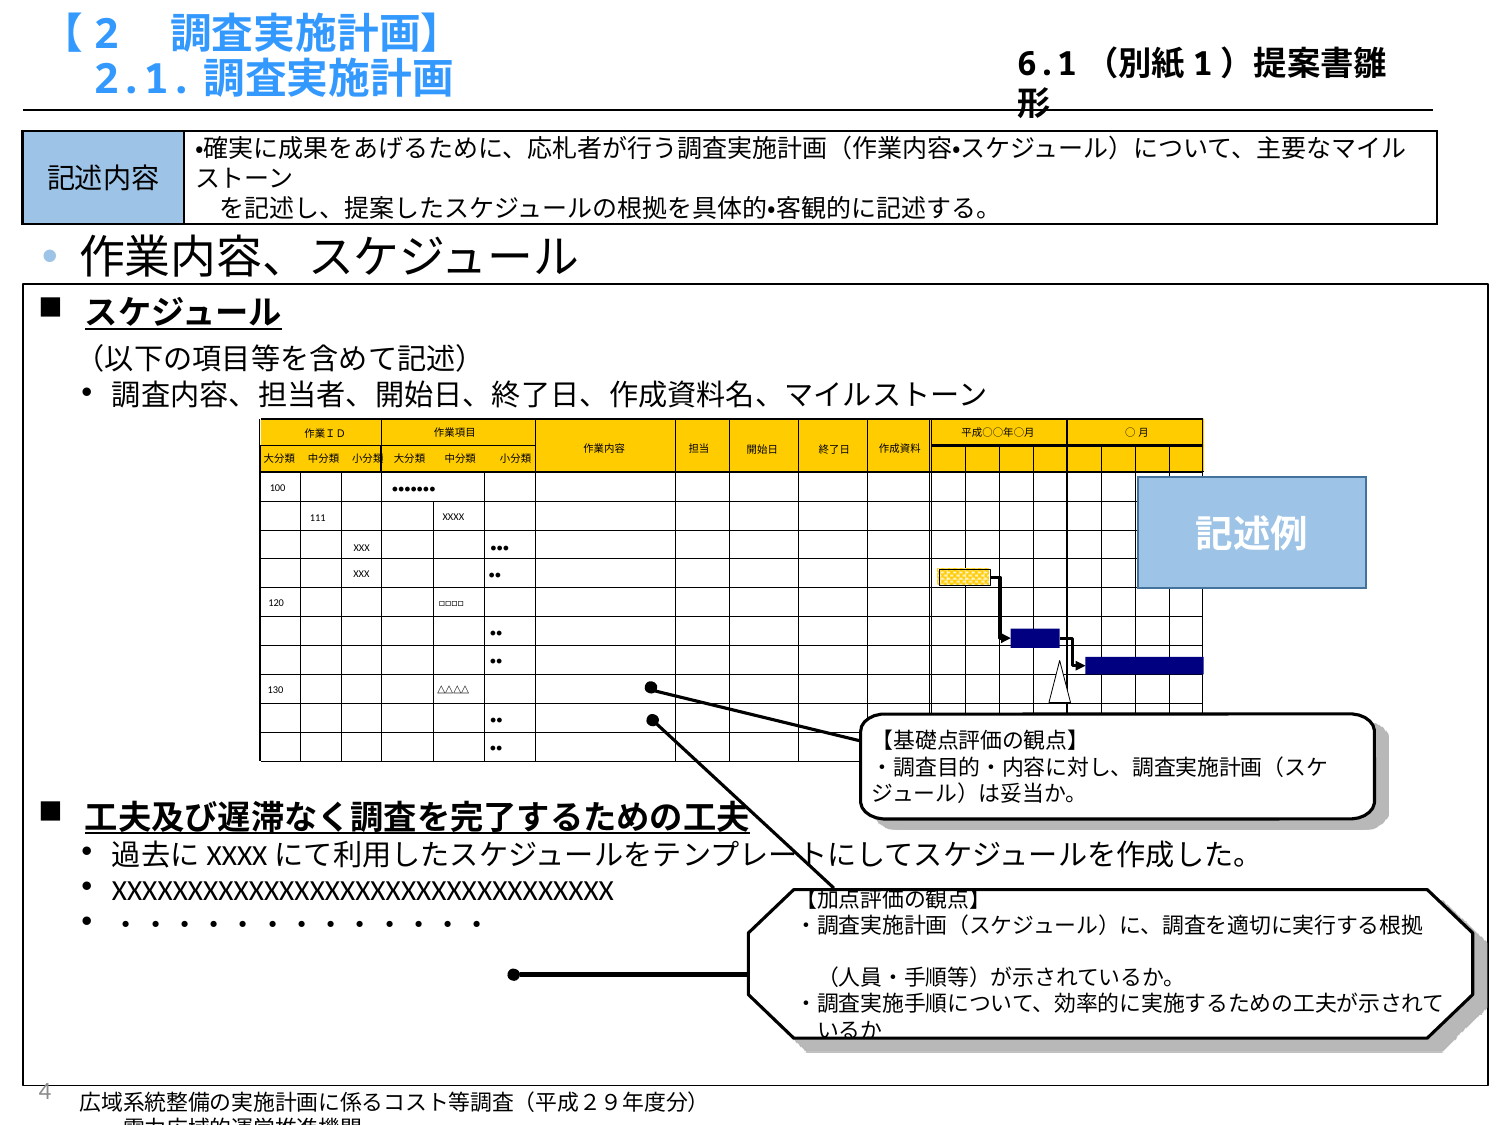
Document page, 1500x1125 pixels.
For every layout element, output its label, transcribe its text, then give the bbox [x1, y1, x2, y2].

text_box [799, 502, 867, 529]
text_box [1034, 675, 1048, 703]
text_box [536, 675, 675, 703]
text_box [485, 559, 535, 587]
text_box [1068, 704, 1100, 712]
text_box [1136, 646, 1168, 656]
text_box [1034, 502, 1066, 529]
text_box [301, 675, 340, 703]
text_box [382, 559, 432, 587]
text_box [1000, 531, 1032, 558]
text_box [1136, 704, 1168, 712]
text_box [382, 531, 432, 558]
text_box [382, 675, 432, 703]
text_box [1034, 588, 1066, 616]
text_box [342, 704, 381, 732]
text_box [932, 531, 964, 558]
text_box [676, 502, 729, 529]
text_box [1034, 704, 1066, 712]
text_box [932, 675, 964, 703]
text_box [799, 675, 867, 703]
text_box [261, 502, 300, 529]
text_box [342, 675, 381, 703]
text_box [932, 646, 964, 674]
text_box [261, 704, 300, 732]
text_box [342, 531, 381, 558]
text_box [799, 559, 867, 587]
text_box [1170, 617, 1202, 645]
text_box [939, 569, 991, 586]
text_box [966, 646, 998, 674]
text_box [382, 588, 432, 616]
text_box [301, 588, 340, 616]
text_box ・確実に成果をあげるために、応札者が行う調査実施計画（作業内容・スケジュール）について、主要なマイルストーン を記述し、提案したスケジュールの根拠を具体的・客観的に記述する。 [185, 130, 1438, 225]
list 作業内容、スケジュール [26, 226, 1437, 283]
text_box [1000, 704, 1032, 712]
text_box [746, 887, 1488, 1053]
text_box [676, 531, 729, 558]
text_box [1085, 656, 1204, 675]
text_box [485, 675, 535, 703]
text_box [536, 733, 652, 760]
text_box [651, 690, 862, 742]
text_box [434, 704, 484, 732]
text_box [676, 646, 729, 674]
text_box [23, 284, 1488, 1086]
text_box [932, 617, 964, 645]
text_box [342, 559, 381, 587]
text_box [261, 646, 300, 674]
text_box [730, 617, 798, 645]
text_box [730, 675, 798, 690]
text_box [1003, 588, 1032, 616]
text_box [730, 646, 798, 674]
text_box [485, 646, 535, 674]
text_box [1068, 588, 1100, 616]
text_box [868, 617, 929, 645]
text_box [434, 646, 484, 674]
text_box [1000, 675, 1032, 703]
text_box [342, 502, 381, 529]
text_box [301, 617, 340, 645]
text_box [382, 502, 432, 529]
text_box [1010, 628, 1060, 649]
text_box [868, 588, 929, 616]
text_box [1075, 660, 1086, 671]
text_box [1001, 633, 1011, 644]
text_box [1068, 502, 1100, 529]
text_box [1048, 660, 1071, 703]
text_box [536, 502, 675, 529]
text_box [730, 588, 798, 616]
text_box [1034, 649, 1059, 674]
slide_number 10 [0, 1062, 59, 1117]
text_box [990, 577, 1003, 639]
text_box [966, 559, 998, 577]
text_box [301, 531, 340, 558]
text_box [1034, 531, 1066, 558]
text_box 6.1（別紙1）提案書雛形 [1002, 35, 1427, 130]
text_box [676, 559, 729, 587]
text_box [1102, 531, 1134, 558]
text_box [342, 588, 381, 616]
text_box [536, 531, 675, 558]
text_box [1170, 704, 1202, 712]
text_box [434, 733, 484, 760]
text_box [932, 704, 964, 712]
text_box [868, 675, 929, 703]
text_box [676, 617, 729, 645]
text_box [1136, 675, 1168, 703]
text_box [1000, 502, 1032, 529]
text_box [1003, 617, 1032, 633]
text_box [1102, 617, 1134, 645]
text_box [342, 617, 381, 645]
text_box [1068, 531, 1100, 558]
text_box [868, 704, 929, 712]
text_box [1170, 675, 1202, 703]
title 【2 調査実施計画】 2.1.調査実施計画 [26, 4, 1321, 111]
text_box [261, 473, 280, 481]
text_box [434, 675, 484, 703]
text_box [799, 588, 867, 616]
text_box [1068, 559, 1100, 587]
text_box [485, 617, 535, 645]
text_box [966, 531, 998, 558]
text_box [1102, 646, 1134, 656]
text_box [485, 588, 535, 616]
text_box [261, 559, 300, 587]
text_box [1136, 588, 1168, 616]
text_box 記述内容 [21, 130, 185, 225]
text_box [676, 588, 729, 616]
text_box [1136, 500, 1204, 587]
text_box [485, 502, 535, 529]
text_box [536, 704, 651, 732]
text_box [652, 720, 834, 889]
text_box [434, 531, 484, 558]
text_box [261, 446, 280, 471]
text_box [261, 531, 300, 558]
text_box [301, 502, 340, 529]
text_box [730, 531, 798, 558]
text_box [1102, 588, 1134, 616]
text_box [862, 704, 867, 712]
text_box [676, 675, 729, 690]
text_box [868, 559, 929, 587]
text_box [259, 418, 280, 445]
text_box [1034, 559, 1066, 587]
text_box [382, 704, 432, 732]
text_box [799, 617, 867, 645]
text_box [966, 704, 998, 712]
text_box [799, 646, 867, 674]
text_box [301, 704, 340, 732]
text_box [342, 646, 381, 674]
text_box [1102, 704, 1134, 712]
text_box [301, 559, 340, 587]
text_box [966, 675, 998, 703]
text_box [434, 617, 484, 645]
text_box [932, 588, 964, 616]
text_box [966, 502, 998, 529]
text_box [966, 588, 990, 616]
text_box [301, 646, 340, 674]
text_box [730, 559, 798, 587]
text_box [536, 646, 675, 674]
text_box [932, 502, 964, 529]
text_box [799, 531, 867, 558]
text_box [730, 502, 798, 529]
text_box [1071, 675, 1100, 703]
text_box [382, 733, 432, 760]
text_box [485, 704, 535, 732]
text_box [382, 646, 432, 674]
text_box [644, 681, 658, 694]
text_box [868, 531, 929, 558]
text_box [342, 733, 381, 760]
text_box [536, 588, 675, 616]
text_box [932, 559, 964, 587]
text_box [301, 733, 340, 760]
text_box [261, 733, 300, 760]
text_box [1136, 617, 1168, 645]
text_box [1034, 617, 1066, 638]
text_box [858, 712, 1389, 830]
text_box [434, 502, 484, 529]
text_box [485, 531, 535, 558]
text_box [1102, 675, 1134, 703]
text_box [966, 617, 998, 645]
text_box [1102, 559, 1134, 587]
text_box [382, 617, 432, 645]
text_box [1000, 646, 1032, 674]
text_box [261, 675, 300, 703]
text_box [1078, 646, 1100, 660]
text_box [1102, 502, 1134, 529]
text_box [868, 502, 929, 529]
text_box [536, 559, 675, 587]
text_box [834, 742, 858, 760]
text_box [1059, 638, 1078, 666]
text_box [434, 559, 484, 587]
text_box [485, 733, 535, 760]
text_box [1071, 666, 1085, 674]
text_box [868, 646, 929, 674]
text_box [261, 617, 300, 645]
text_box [1170, 646, 1202, 656]
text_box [507, 968, 520, 981]
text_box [261, 588, 300, 616]
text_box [1068, 617, 1100, 645]
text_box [646, 714, 659, 727]
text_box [1000, 559, 1032, 587]
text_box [1170, 588, 1202, 616]
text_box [434, 588, 484, 616]
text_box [536, 617, 675, 645]
